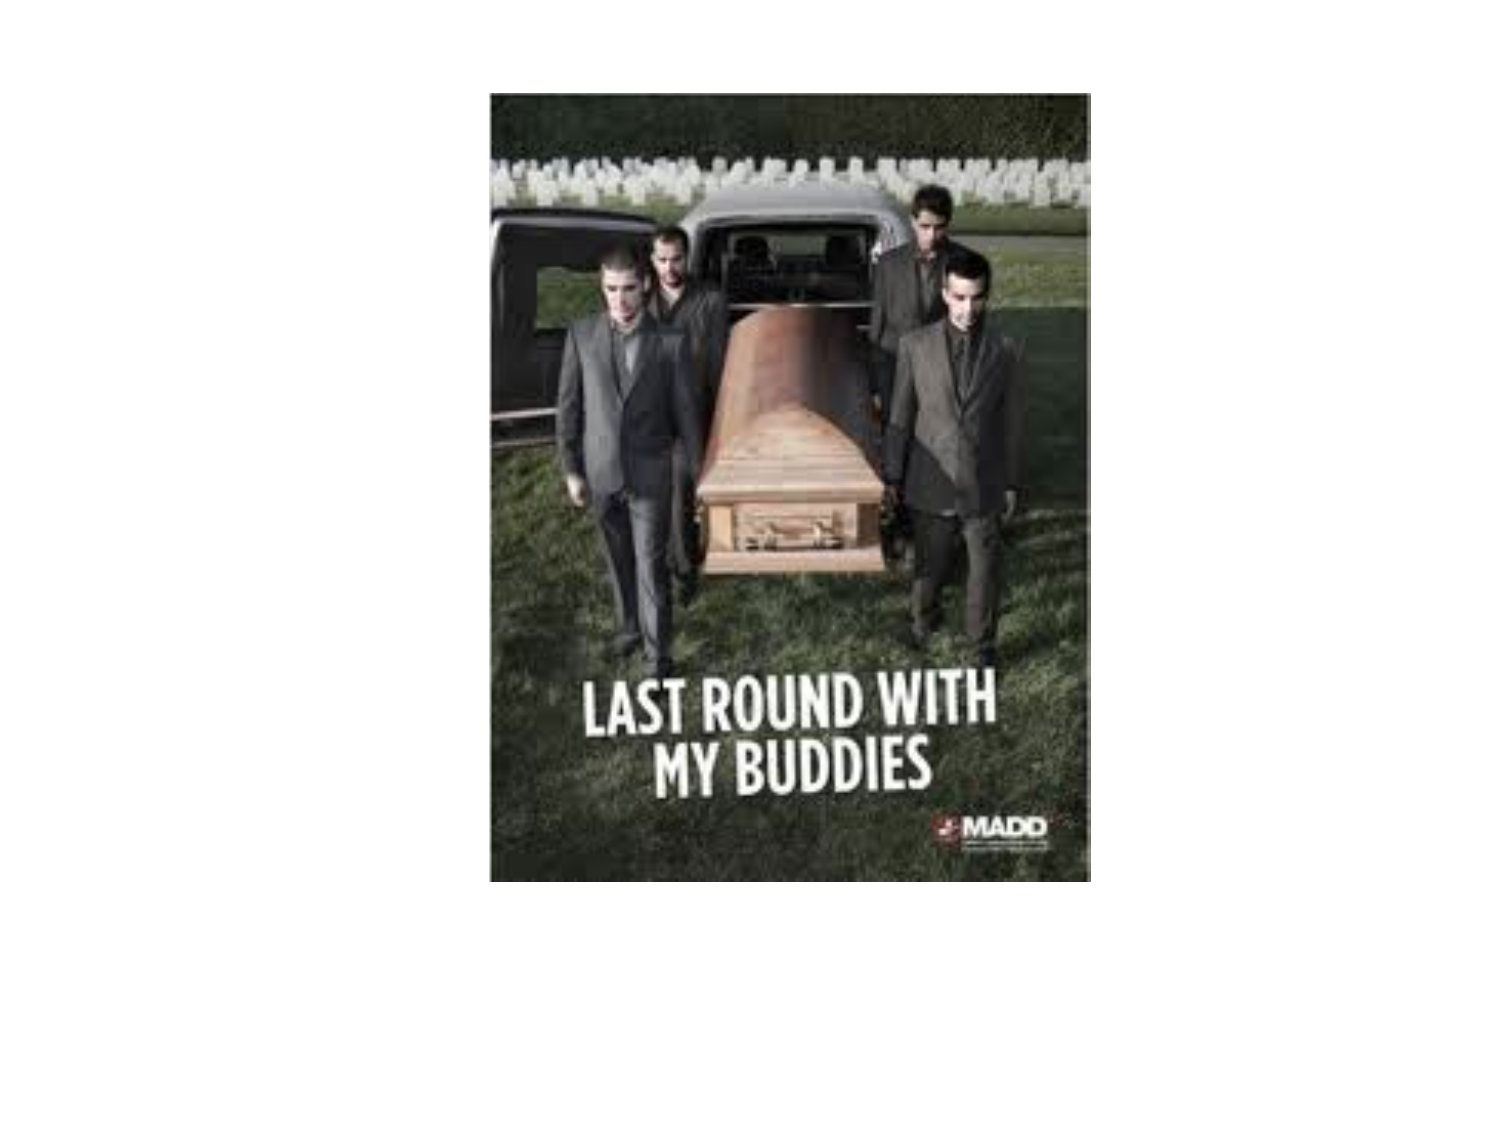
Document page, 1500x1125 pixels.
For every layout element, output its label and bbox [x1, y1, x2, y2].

picture [489, 92, 1091, 882]
